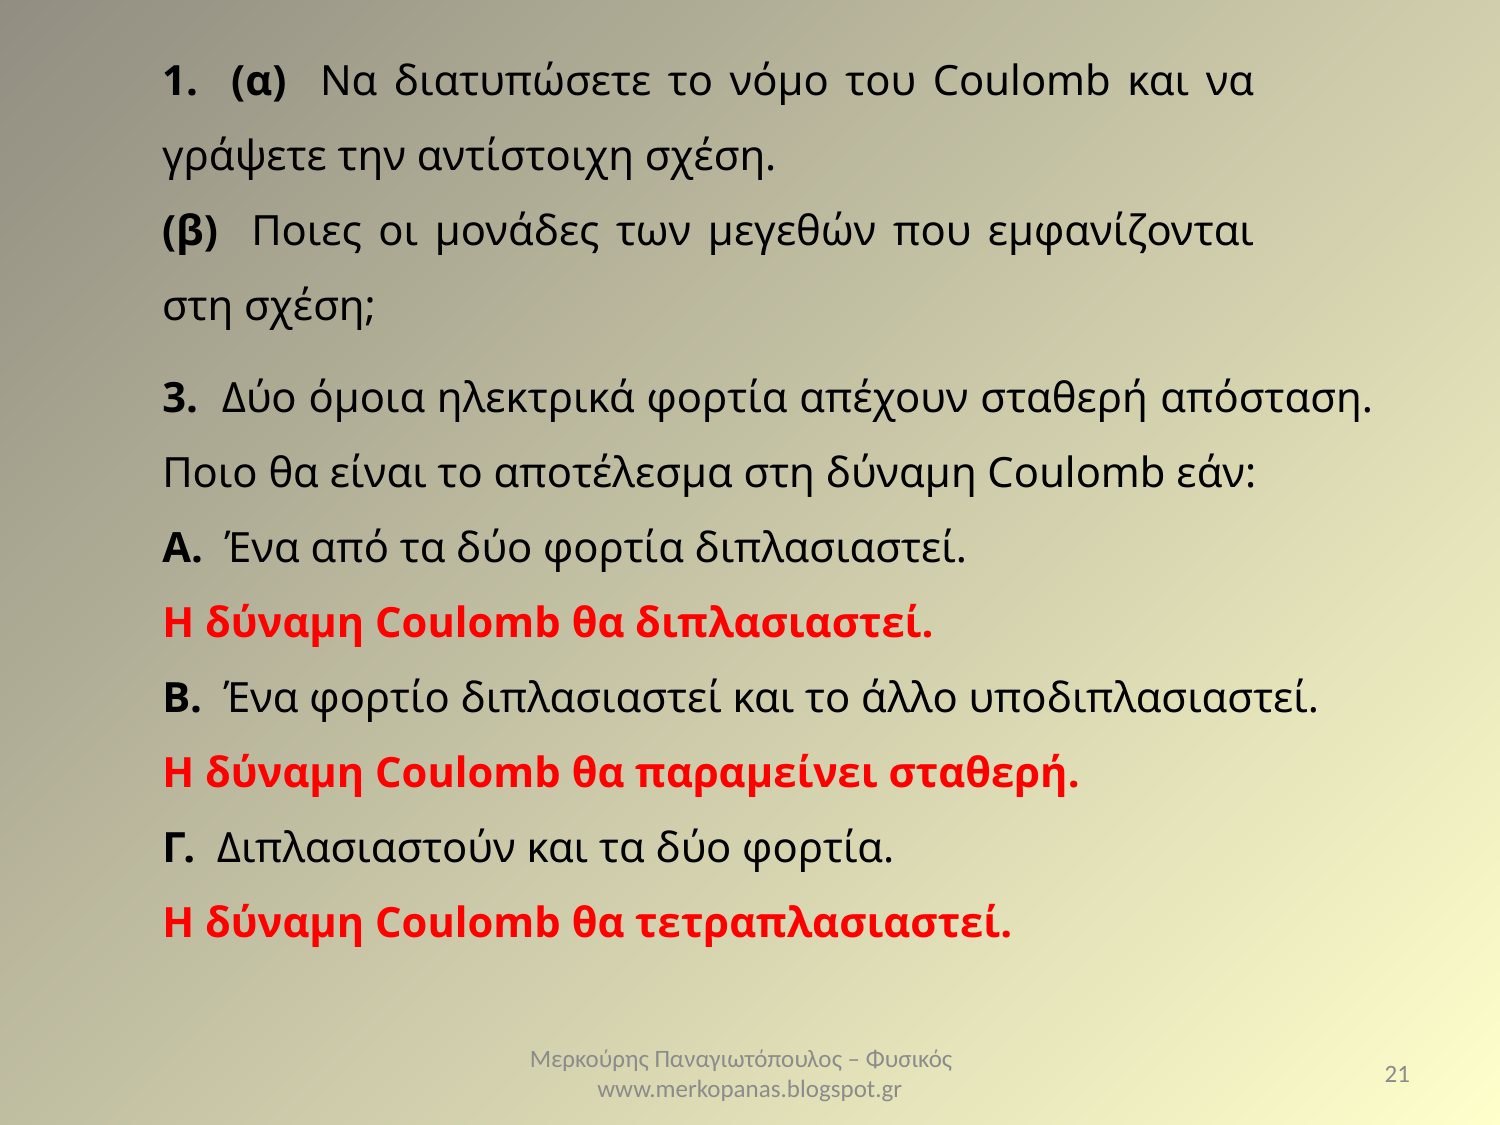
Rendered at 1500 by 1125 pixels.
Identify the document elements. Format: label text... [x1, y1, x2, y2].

text_box 3. Δύο όμοια ηλεκτρικά φορτία απέχουν σταθερή απόσταση. Ποιο θα είναι το αποτέλεσμα στη δύναμη Coulomb εάν: Α. Ένα από τα δύο φορτία διπλασιαστεί. Η δύναμη Coulomb θα διπλασιαστεί. Β. Ένα φορτίο διπλασιαστεί και το άλλο υποδιπλασιαστεί. Η δύναμη Coulomb θα παραμείνει σταθερή. Γ. Διπλασιαστούν και τα δύο φορτία. Η δύναμη Coulomb θα τετραπλασιαστεί. [147, 338, 1388, 953]
text_box 1. (α) Να διατυπώσετε το νόμο του Coulomb και να γράψετε την αντίστοιχη σχέση. (β) Ποιες οι μονάδες των μεγεθών που εμφανίζονται στη σχέση; [147, 21, 1270, 336]
slide_number 21 [1074, 1042, 1425, 1103]
footer Μερκούρης Παναγιωτόπουλος – Φυσικός www.merkopanas.blogspot.gr [512, 1042, 988, 1103]
